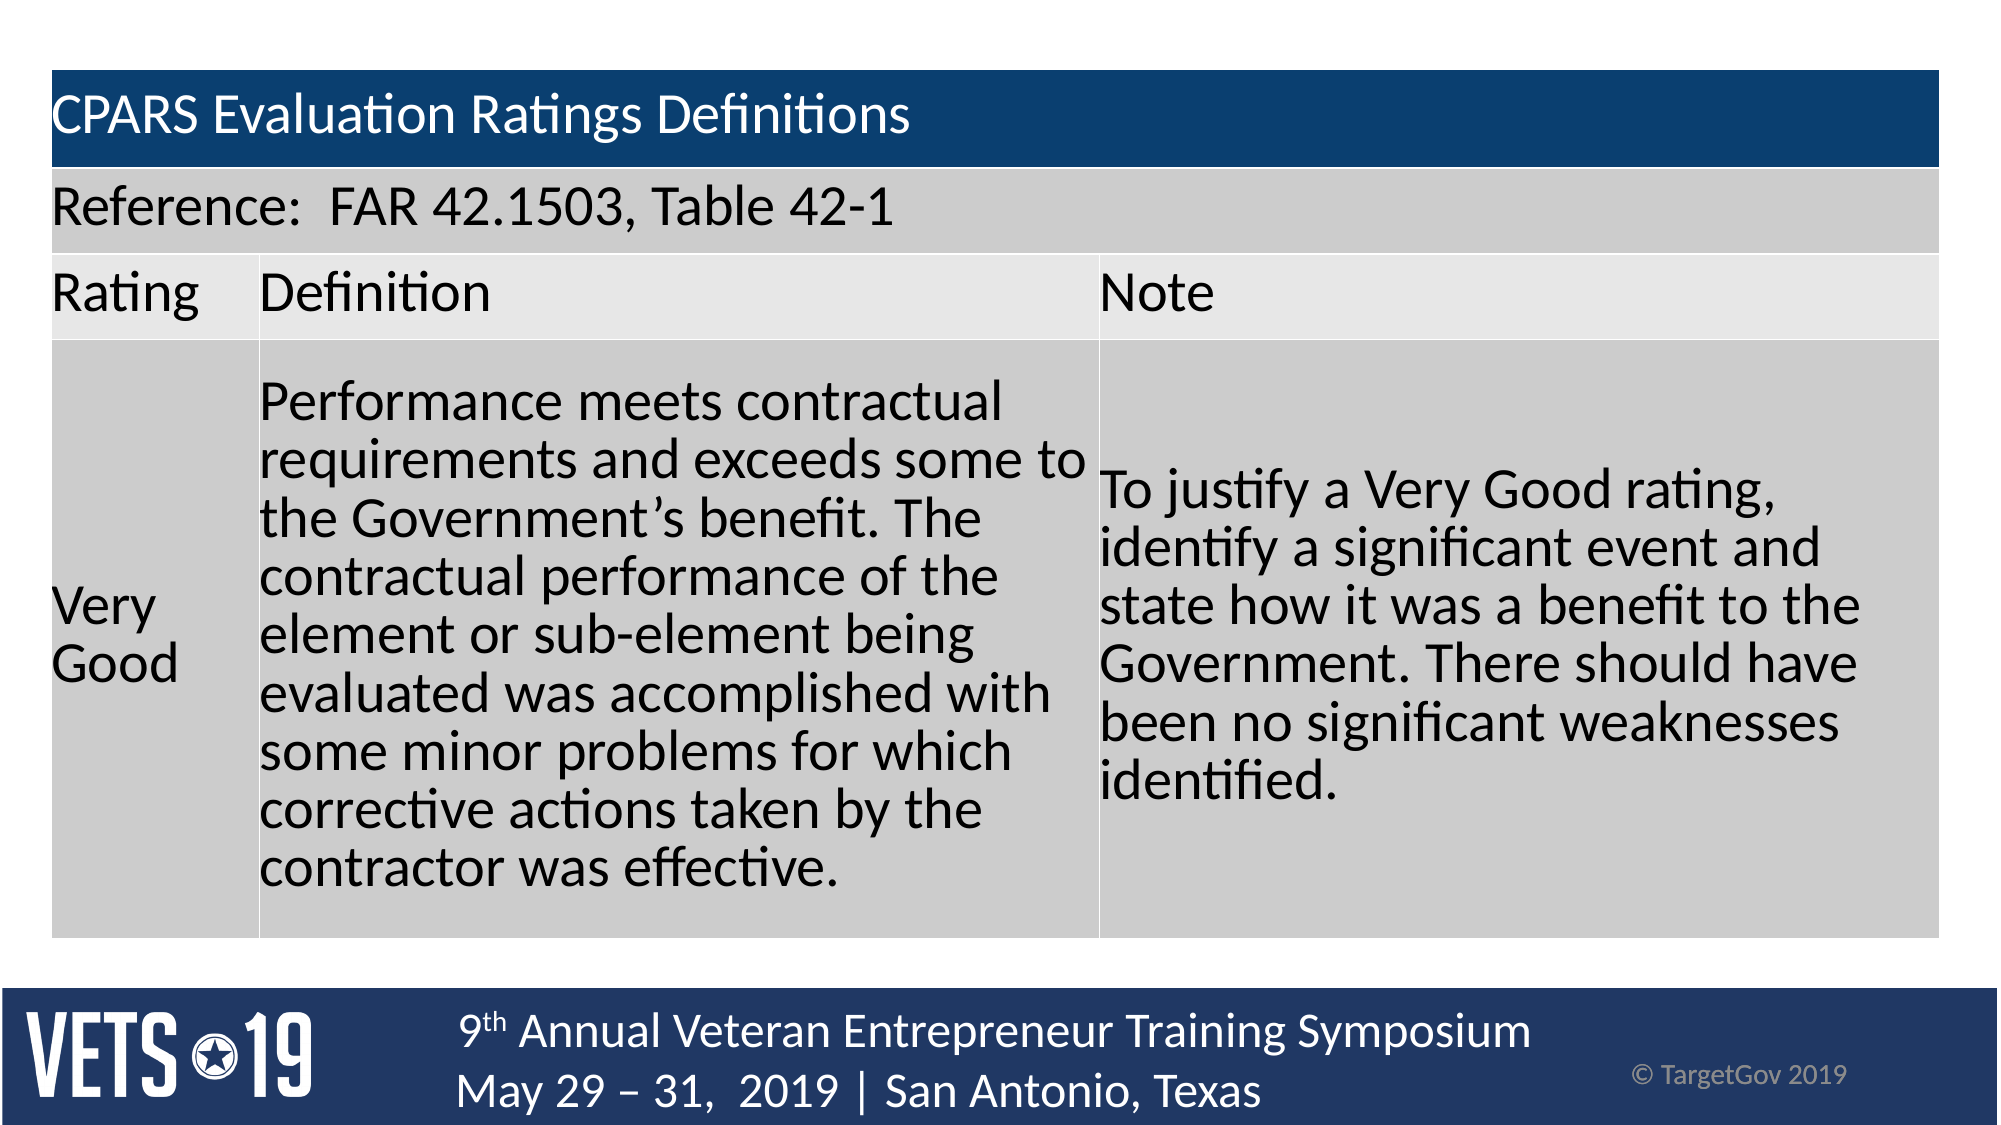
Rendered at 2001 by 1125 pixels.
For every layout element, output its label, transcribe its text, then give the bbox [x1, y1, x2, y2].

table_cell Rating [52, 255, 259, 339]
table_cell Very Good [52, 340, 259, 938]
table_cell To justify a Very Good rating, identify a significant event and state how it was a benefit to the Government. There should have been no significant weaknesses identified. [1100, 340, 1939, 938]
table_header CPARS Evaluation Ratings Definitions [52, 70, 1939, 167]
table_cell Reference: FAR 42.1503, Table 42-1 [52, 169, 1939, 253]
table_cell Note [1100, 255, 1939, 339]
table_cell Definition [260, 255, 1099, 339]
table_cell Performance meets contractual requirements and exceeds some to the Government’s benefit. The contractual performance of the element or sub-element being evaluated was accomplished with some minor problems for which corrective actions taken by the contractor was effective. [260, 340, 1099, 938]
